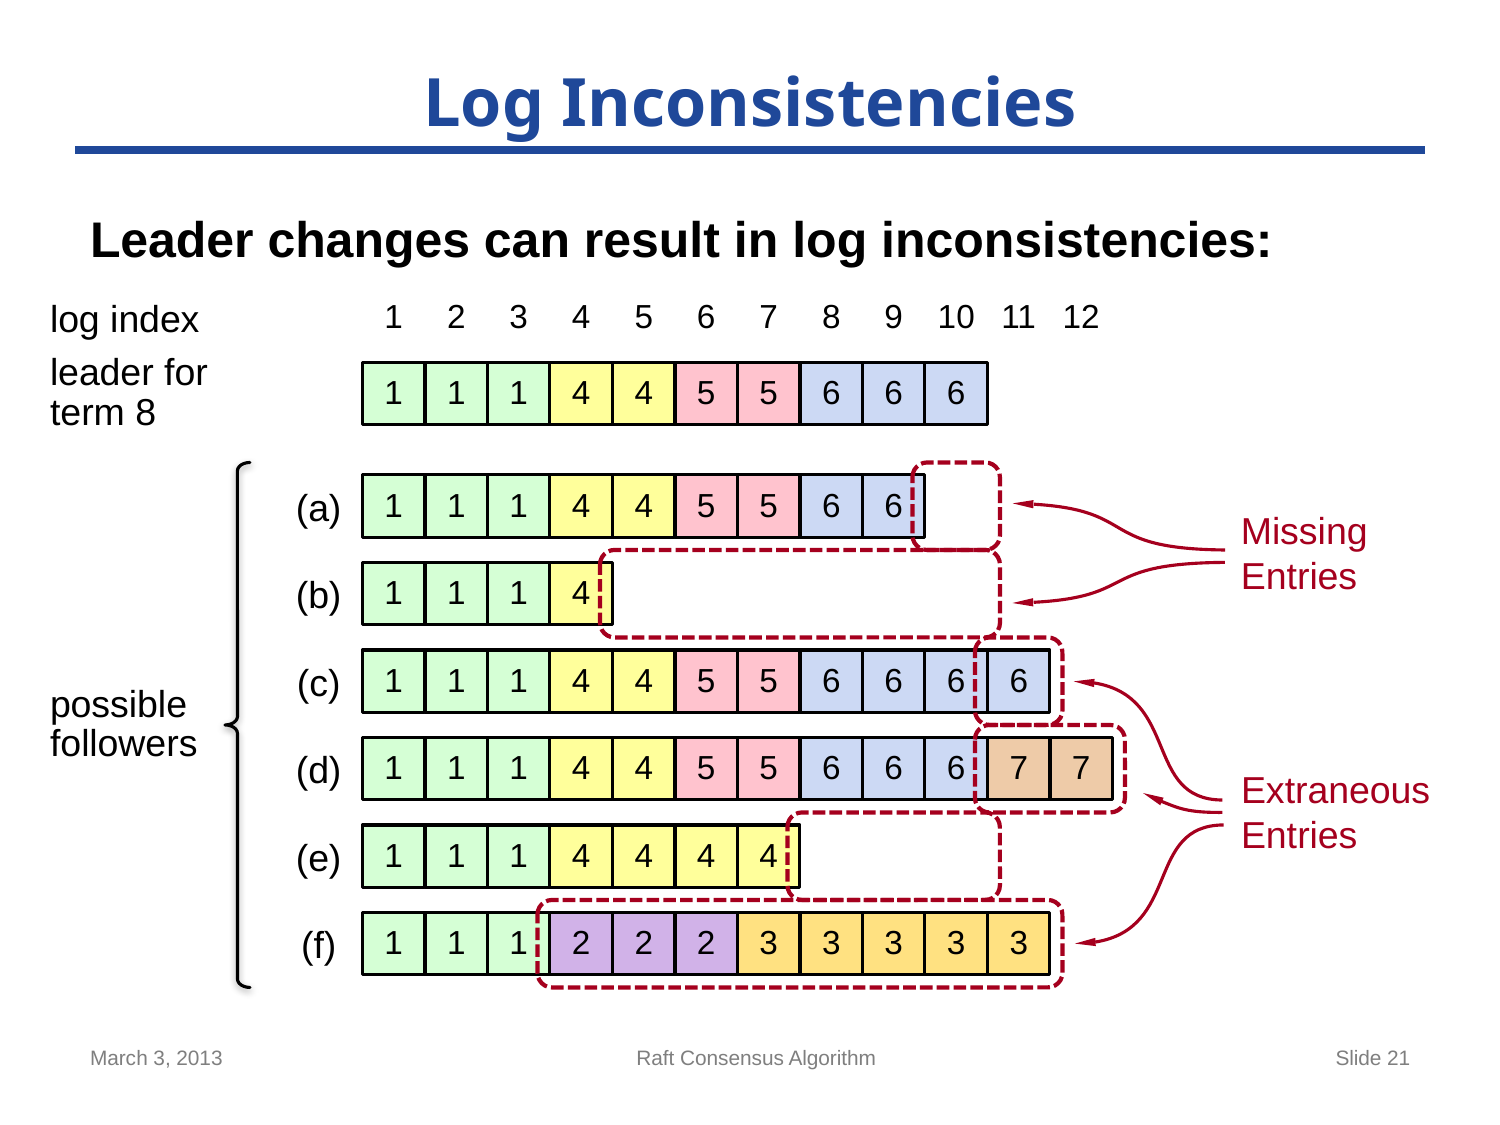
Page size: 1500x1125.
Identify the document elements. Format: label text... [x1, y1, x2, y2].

text_box 4 [610, 823, 673, 889]
text_box 10 [912, 287, 974, 343]
footer Raft Consensus Algorithm [474, 1037, 1038, 1103]
text_box 3 [487, 287, 549, 343]
text_box 4 [551, 560, 600, 627]
text_box 1 [485, 823, 552, 889]
text_box 1 [423, 735, 485, 802]
text_box leader for term 8 [49, 353, 350, 433]
text_box 1 [423, 360, 485, 427]
text_box 1 [423, 910, 485, 977]
text_box (a) [287, 483, 350, 529]
text_box 4 [552, 473, 610, 539]
text_box 8 [799, 287, 862, 343]
text_box 6 [798, 360, 860, 427]
text_box 4 [610, 648, 673, 714]
text_box 5 [673, 473, 735, 539]
text_box 1 [423, 473, 485, 539]
text_box 5 [735, 735, 798, 802]
text_box 6 [860, 473, 912, 539]
title Log Inconsistencies [75, 50, 1425, 150]
text_box 12 [1037, 287, 1125, 343]
text_box 5 [673, 360, 735, 427]
text_box 1 [485, 560, 552, 627]
text_box 4 [551, 360, 610, 427]
text_box (c) [287, 658, 350, 704]
text_box 1 [360, 735, 423, 802]
text_box [972, 722, 1128, 815]
text_box 6 [860, 735, 923, 802]
text_box (d) [287, 745, 350, 792]
text_box (b) [287, 570, 350, 617]
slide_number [75, 1037, 425, 1103]
text_box Extraneous Entries [1226, 758, 1446, 864]
text_box [785, 810, 1003, 903]
text_box 5 [735, 360, 798, 427]
text_box 4 [610, 360, 673, 427]
text_box 1 [360, 823, 423, 889]
slide_number Slide 21 [1074, 1037, 1425, 1103]
text_box 6 [923, 648, 975, 714]
text_box 1 [485, 910, 537, 977]
text_box [1073, 678, 1223, 803]
text_box 4 [549, 287, 612, 343]
text_box [235, 460, 253, 684]
text_box [1143, 793, 1223, 815]
text_box 5 [673, 648, 735, 714]
text_box 4 [610, 473, 673, 539]
text_box 1 [485, 735, 552, 802]
text_box (f) [287, 920, 350, 967]
text_box 9 [862, 287, 912, 343]
text_box 4 [673, 823, 735, 889]
text_box 2 [424, 287, 487, 343]
text_box 1 [362, 287, 424, 343]
text_box 1 [423, 560, 485, 627]
text_box 5 [673, 735, 735, 802]
text_box 5 [735, 473, 798, 539]
text_box 6 [860, 648, 923, 714]
text_box 1 [360, 473, 423, 539]
text_box 1 [485, 648, 552, 714]
text_box log index [50, 294, 238, 340]
text_box 4 [551, 735, 610, 802]
text_box [1074, 822, 1224, 947]
text_box 6 [674, 287, 737, 343]
text_box 6 [923, 360, 989, 427]
text_box 11 [974, 287, 1037, 343]
text_box 1 [360, 648, 423, 714]
text_box 6 [860, 360, 923, 427]
text_box 4 [735, 823, 787, 889]
text_box 5 [735, 648, 798, 714]
text_box 6 [798, 735, 860, 802]
text_box 5 [612, 287, 674, 343]
text_box [1012, 560, 1225, 607]
text_box 1 [485, 360, 552, 427]
text_box [535, 897, 1065, 990]
text_box possible followers [49, 684, 350, 765]
text_box 1 [360, 560, 423, 627]
text_box 1 [423, 823, 485, 889]
text_box 4 [552, 823, 610, 889]
list Leader changes can result in log inconsistencies: [75, 200, 1425, 300]
text_box [597, 547, 1003, 640]
text_box 1 [360, 360, 423, 427]
text_box 6 [798, 473, 860, 539]
text_box 7 [737, 287, 799, 343]
text_box 6 [923, 735, 974, 802]
text_box (e) [287, 833, 350, 879]
text_box 1 [485, 473, 552, 539]
text_box [972, 635, 1065, 725]
text_box 1 [423, 648, 485, 714]
text_box [1012, 500, 1226, 553]
text_box 6 [798, 648, 860, 714]
text_box 1 [360, 910, 423, 977]
text_box 4 [610, 735, 673, 802]
text_box 4 [552, 648, 610, 714]
text_box [235, 765, 253, 990]
text_box [910, 460, 1003, 551]
text_box Missing Entries [1225, 499, 1383, 605]
